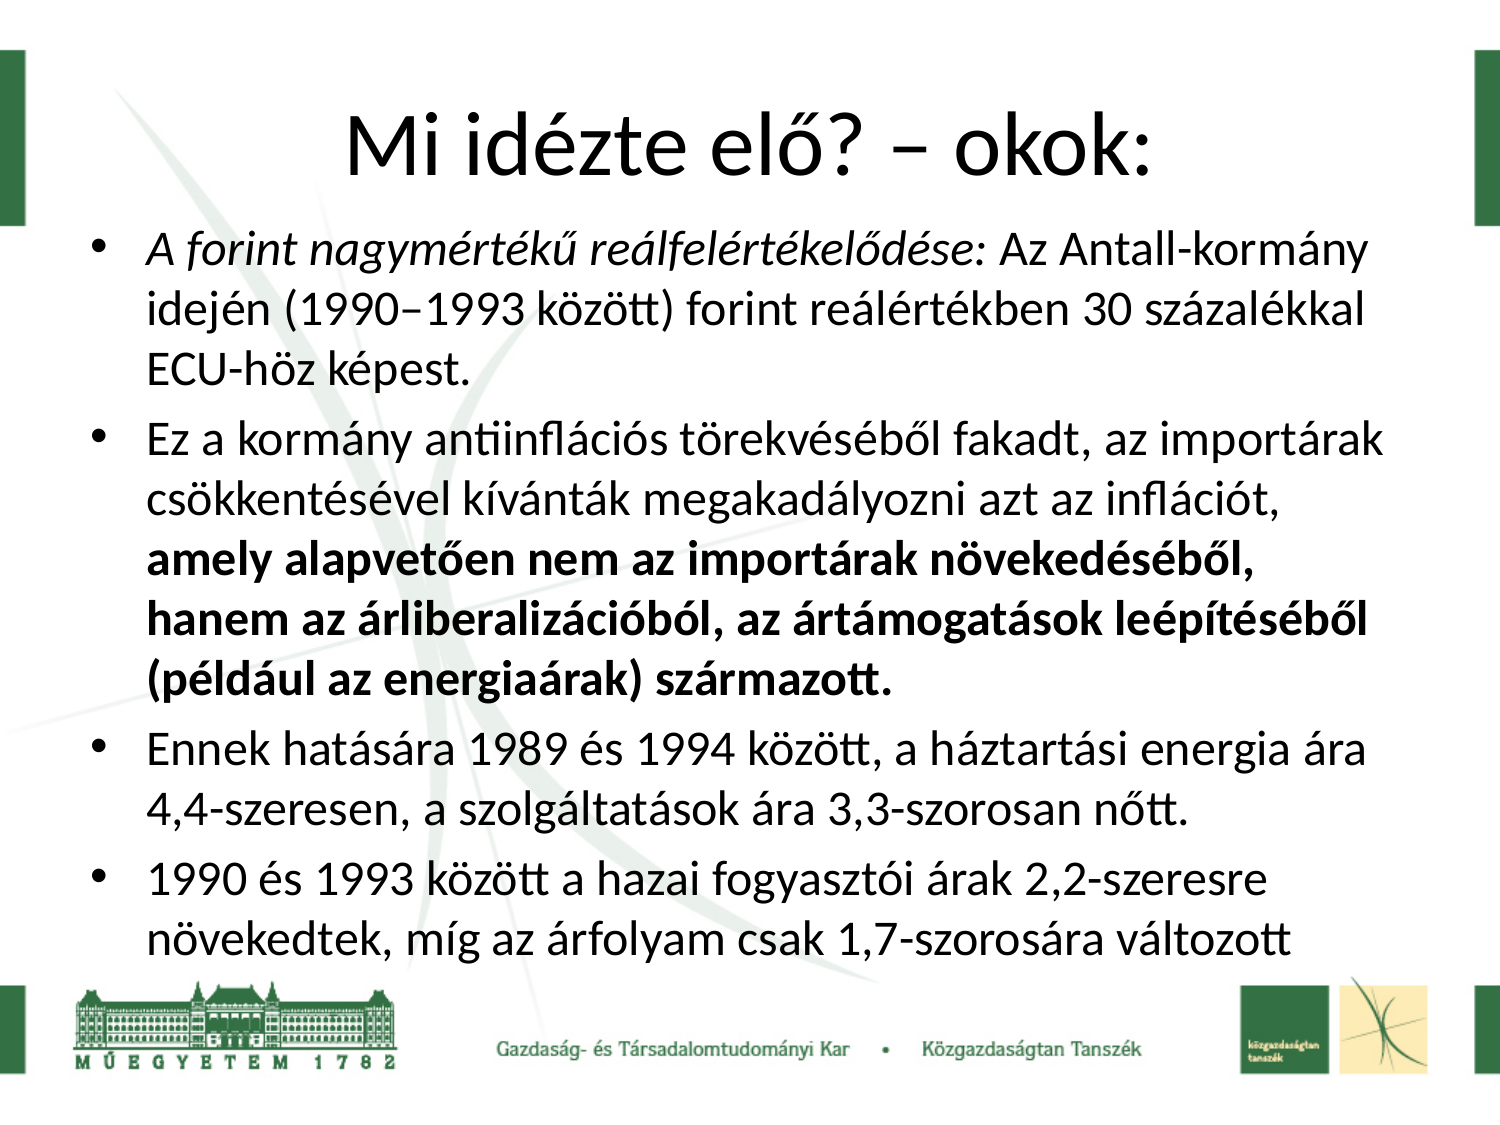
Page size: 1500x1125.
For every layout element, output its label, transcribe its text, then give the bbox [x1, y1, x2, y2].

title Mi idézte elő? – okok: [74, 44, 1426, 207]
list A forint nagymértékű reálfelértékelődése: Az Antall-kormány idején (1990–1993 között) forint reálértékben 30 százalékkal ECU-höz képest. Ez a kormány antiinflációs törekvéséből fakadt, az importárak csökkentésével kívánták megakadályozni azt az inflációt, amely alapvetően nem az importárak növekedéséből, hanem az árliberalizációból, az ártámogatások leépítéséből (például az energiaárak) származott. Ennek hatására 1989 és 1994 között, a háztartási energia ára 4,4-szeresen, a szolgáltatások ára 3,3-szorosan nőtt. 1990 és 1993 között a hazai fogyasztói árak 2,2-szeresre növekedtek, míg az árfolyam csak 1,7-szorosára változott [74, 207, 1426, 988]
picture [0, 0, 1500, 1125]
